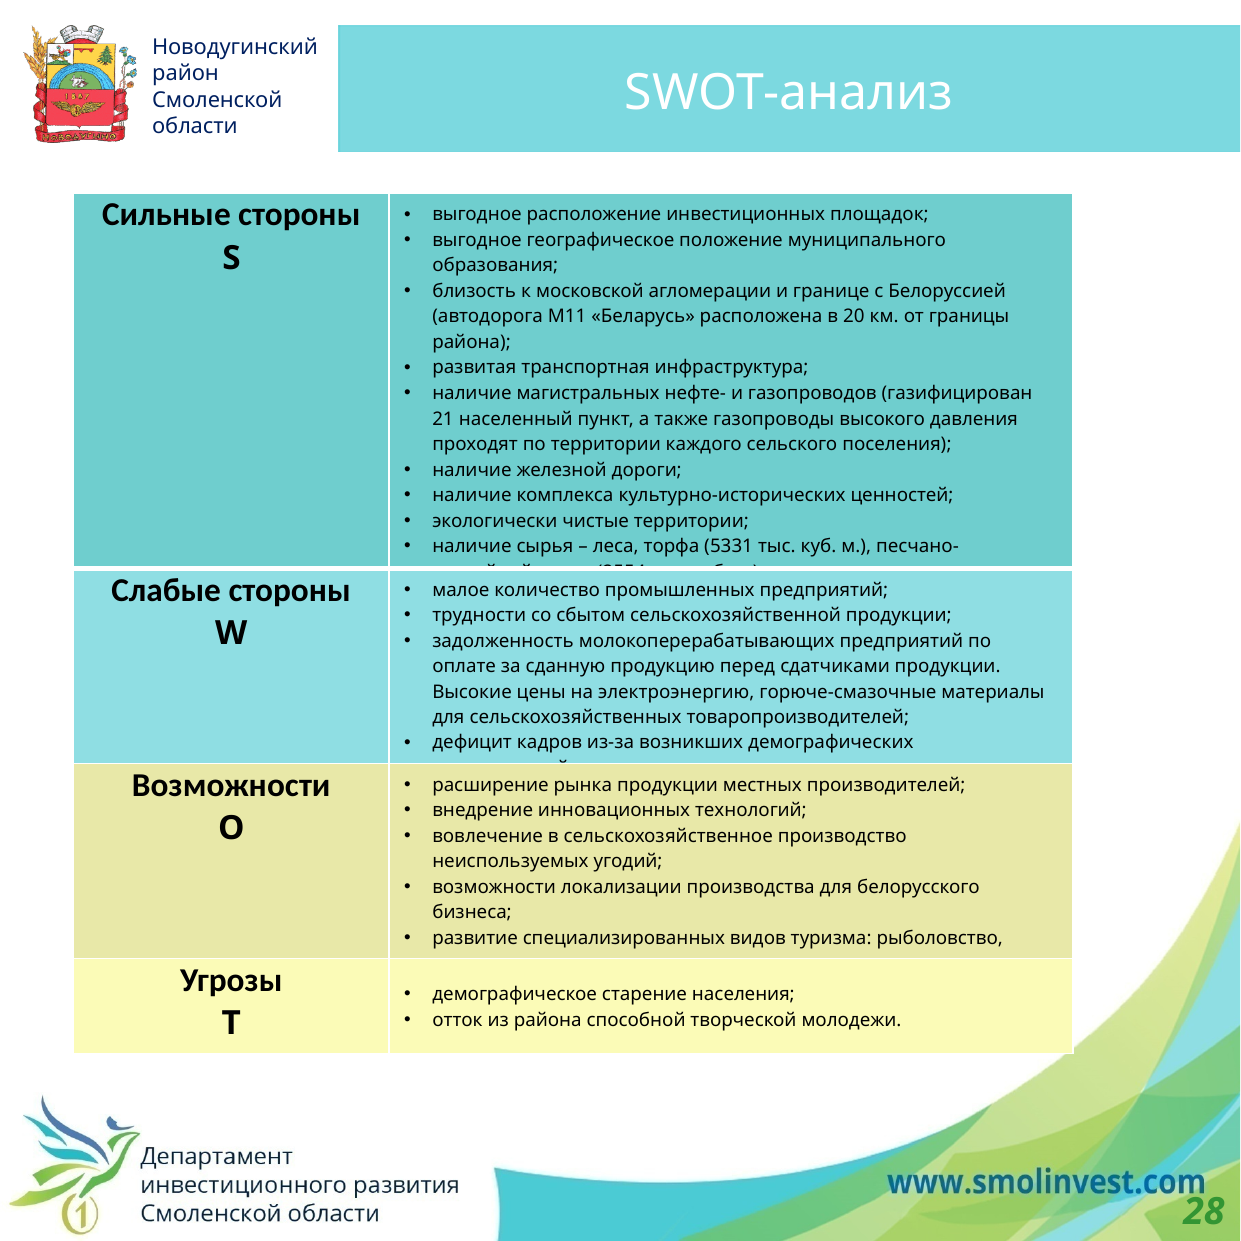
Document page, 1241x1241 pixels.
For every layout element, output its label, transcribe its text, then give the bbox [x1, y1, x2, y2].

text_box Новодугинский район Смоленской области [137, 25, 334, 145]
table_cell демографическое старение населения; отток из района способной творческой молодежи. [390, 959, 1072, 1053]
text_box 28 [1168, 1179, 1240, 1240]
table_cell Слабые стороны W [74, 571, 388, 763]
table_cell расширение рынка продукции местных производителей; внедрение инновационных технологий; вовлечение в сельскохозяйственное производство неиспользуемых угодий; возможности локализации производства для белорусского бизнеса; развитие специализированных видов туризма: рыболовство, охота. [390, 764, 1072, 958]
table_cell малое количество промышленных предприятий; трудности со сбытом сельскохозяйственной продукции; задолженность молокоперерабатывающих предприятий по оплате за сданную продукцию перед сдатчиками продукции. Высокие цены на электроэнергию, горюче-смазочные материалы для сельскохозяйственных товаропроизводителей; дефицит кадров из-за возникших демографических диспропорций. [390, 571, 1072, 763]
table_header выгодное расположение инвестиционных площадок; выгодное географическое положение муниципального образования; близость к московской агломерации и границе с Белоруссией (автодорога М11 «Беларусь» расположена в 20 км. от границы района); развитая транспортная инфраструктура; наличие магистральных нефте- и газопроводов (газифицирован 21 населенный пункт, а также газопроводы высокого давления проходят по территории каждого сельского поселения); наличие железной дороги; наличие комплекса культурно-исторических ценностей; экологически чистые территории; наличие сырья – леса, торфа (5331 тыс. куб. м.), песчано-гравийной смеси (2554 тыс. куб. м.), минеральные воды, известняк (4570 тыс. куб. м.), глины (99 тыс. куб. м.). [390, 194, 1072, 566]
table_header Сильные стороны S [74, 194, 388, 566]
picture [0, 0, 1241, 1241]
table_cell Возможности O [74, 764, 388, 958]
table_cell Угрозы T [74, 959, 388, 1053]
